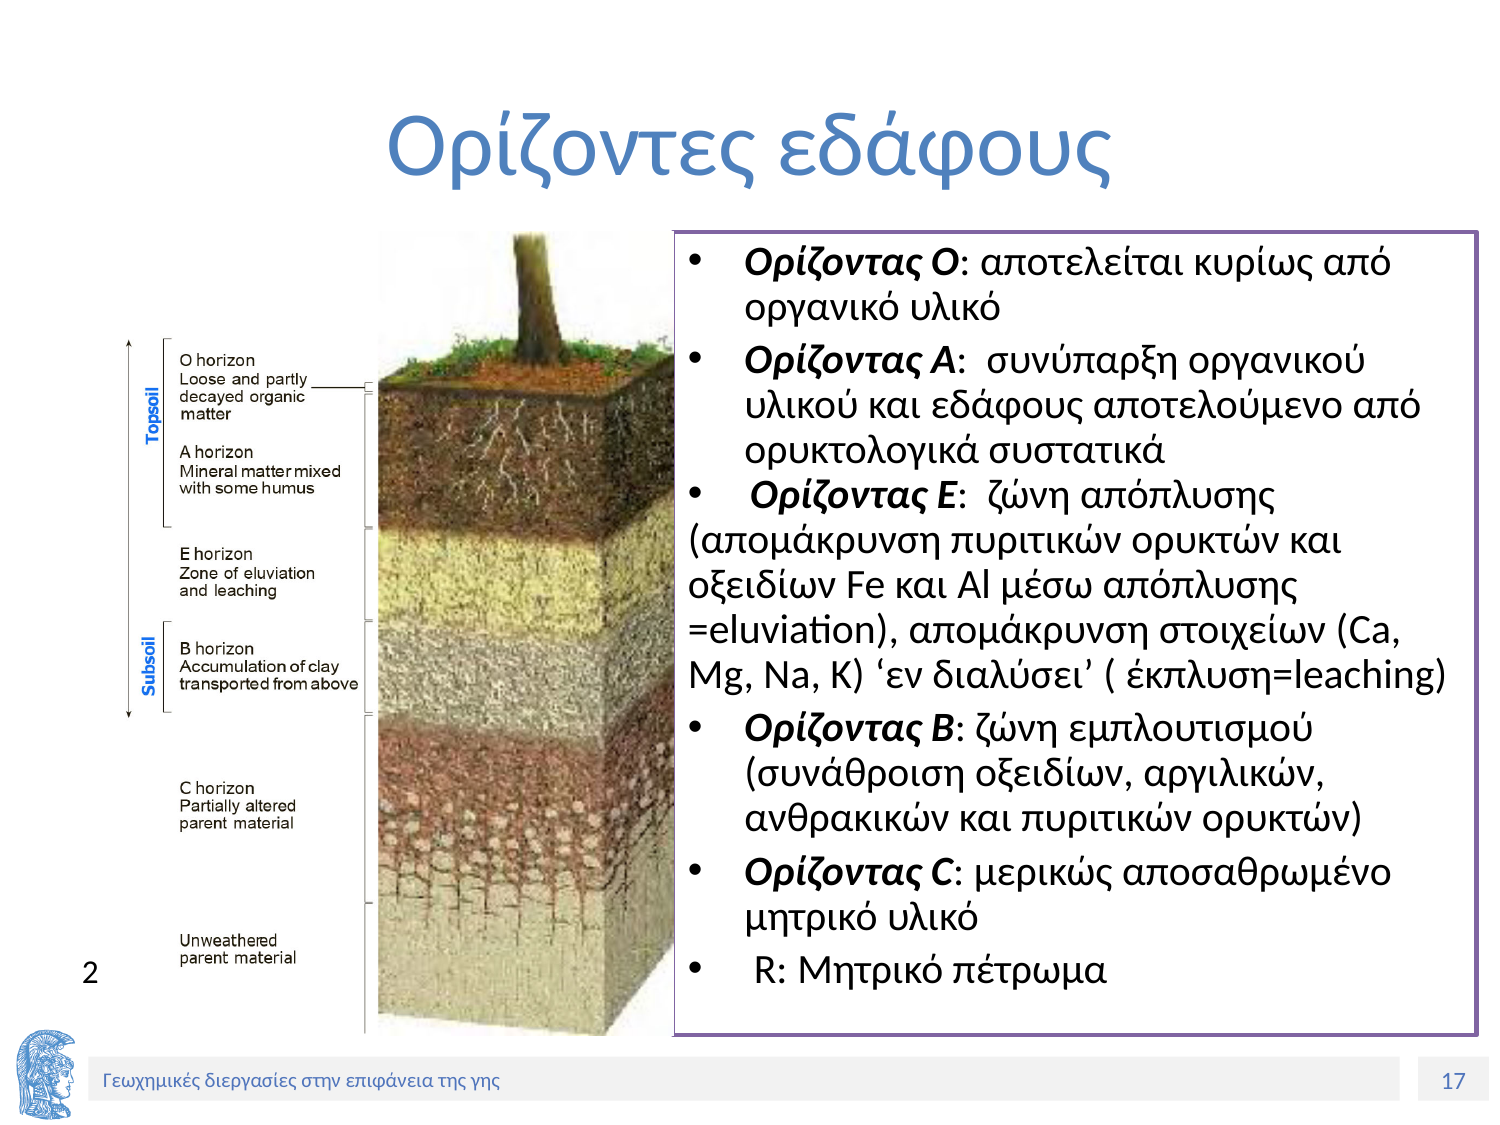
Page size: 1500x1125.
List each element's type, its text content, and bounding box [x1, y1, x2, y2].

text_box Ορίζοντας O: αποτελείται κυρίως από οργανικό υλικό Ορίζοντας Α: συνύπαρξη οργανικού υλικού και εδάφους αποτελούμενο από ορυκτολογικά συστατικά Ορίζοντας Ε: ζώνη απόπλυσης (απομάκρυνση πυριτικών ορυκτών και οξειδίων Fe και Al μέσω απόπλυσης =eluviation), απομάκρυνση στοιχείων (Ca, Mg, Na, K) ‘εν διαλύσει’ ( έκπλυση=leaching) Ορίζοντας Β: ζώνη εμπλουτισμού (συνάθροιση οξειδίων, αργιλικών, ανθρακικών και πυριτικών ορυκτών) Ορίζοντας C: μερικώς αποσαθρωμένο μητρικό υλικό R: Μητρικό πέτρωμα [671, 230, 1479, 1037]
picture [9, 1026, 81, 1120]
title Ορίζοντες εδάφους [75, 45, 1425, 233]
picture [125, 231, 674, 1036]
text_box 2 [66, 940, 120, 1000]
